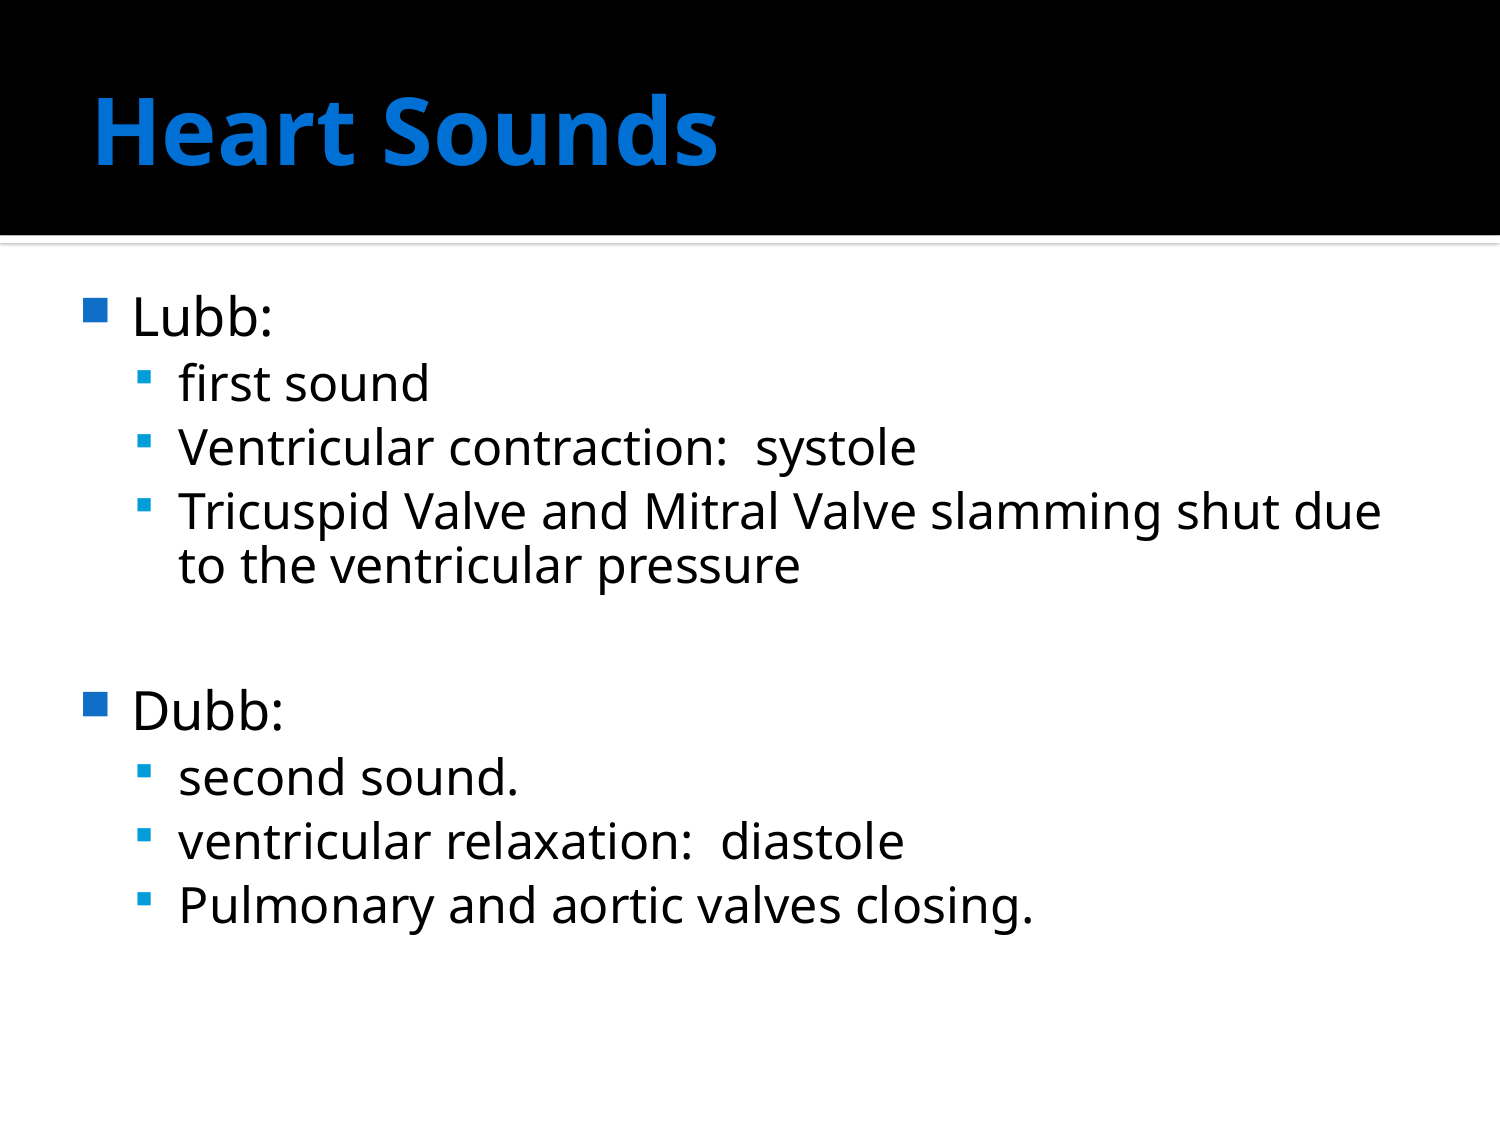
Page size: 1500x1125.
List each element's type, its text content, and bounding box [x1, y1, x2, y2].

list Lubb: first sound Ventricular contraction: systole Tricuspid Valve and Mitral Valve slamming shut due to the ventricular pressure Dubb: second sound. ventricular relaxation: diastole Pulmonary and aortic valves closing. [50, 275, 1425, 975]
title Heart Sounds [75, 25, 1425, 231]
